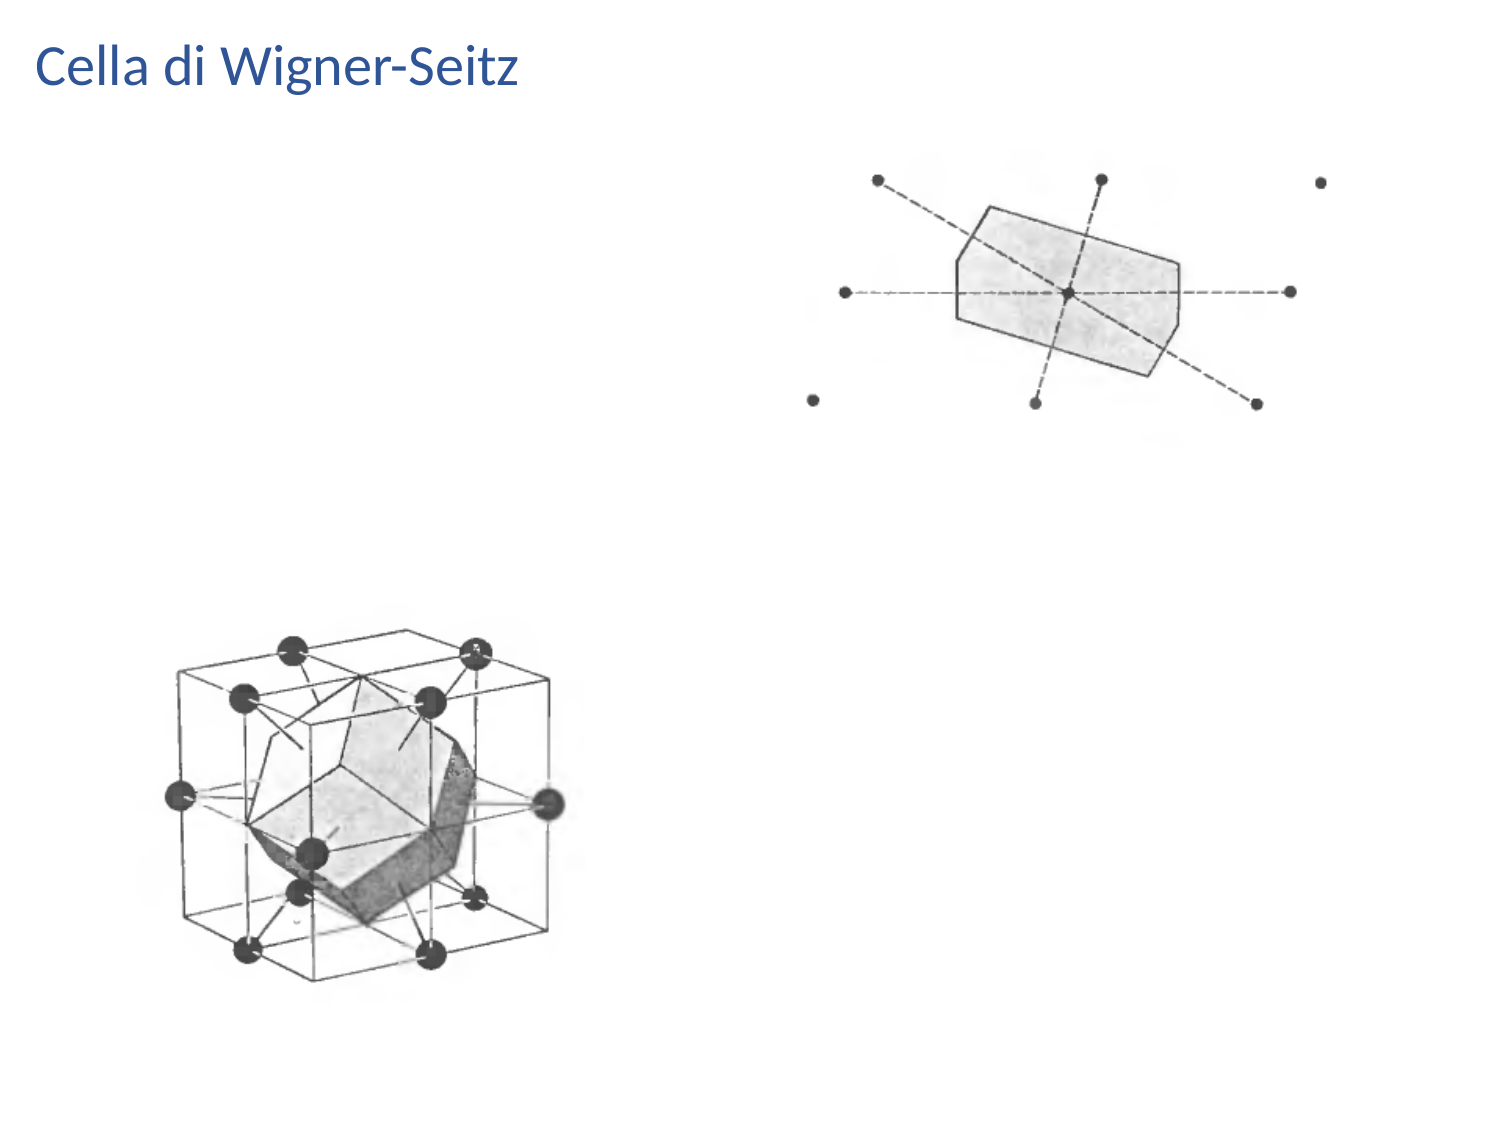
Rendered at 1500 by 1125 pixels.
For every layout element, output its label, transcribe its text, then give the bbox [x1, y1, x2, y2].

text_box Cella di Wigner-Seitz [20, 19, 536, 105]
picture [137, 602, 585, 1005]
picture [757, 150, 1347, 449]
